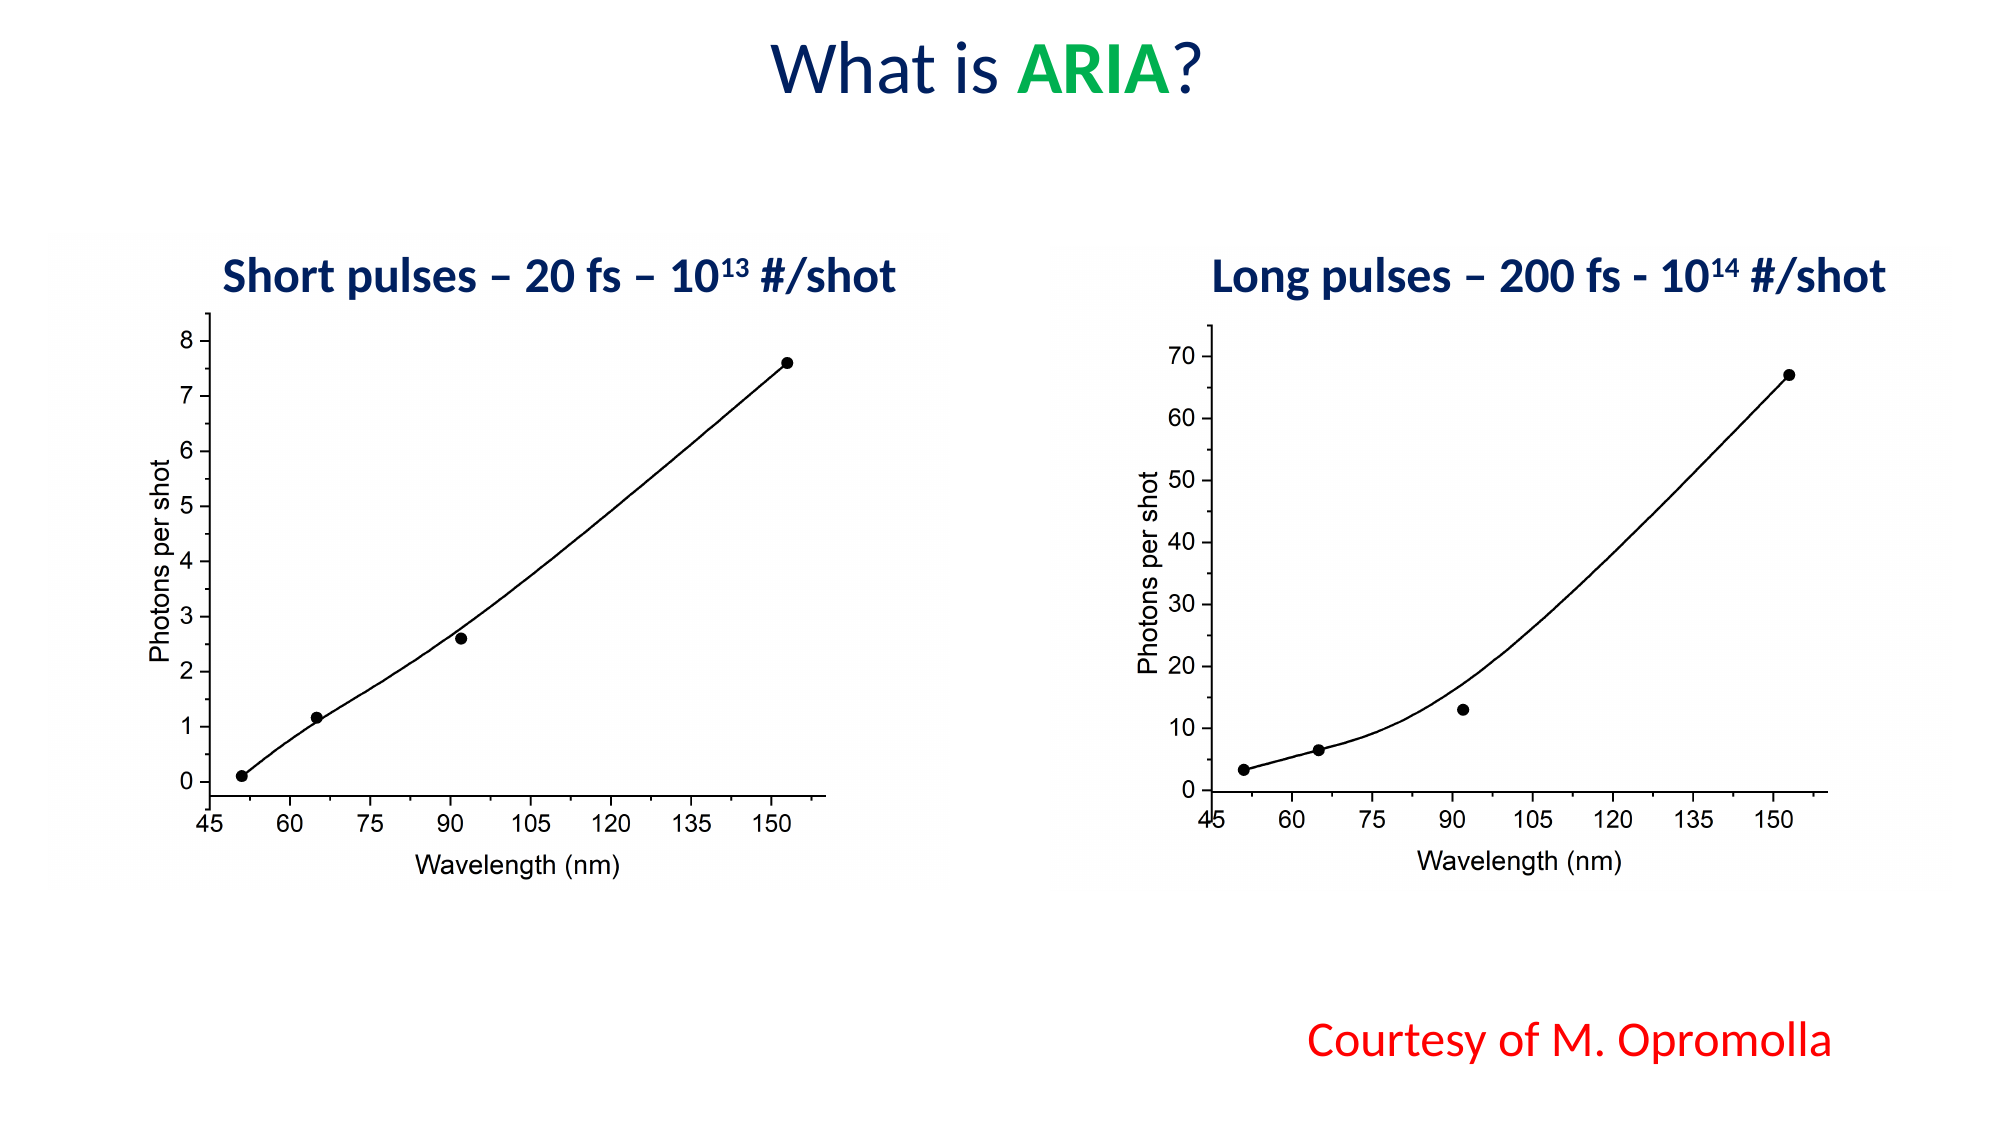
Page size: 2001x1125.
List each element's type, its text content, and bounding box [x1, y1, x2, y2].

picture [48, 233, 950, 890]
text_box Short pulses – 20 fs – 1013 #/shot Long pulses – 200 fs - 1014 #/shot [950, 235, 1920, 311]
picture [1050, 245, 1952, 891]
text_box What is ARIA? [124, 0, 1850, 118]
text_box Courtesy of M. Opromolla [1292, 998, 1945, 1074]
